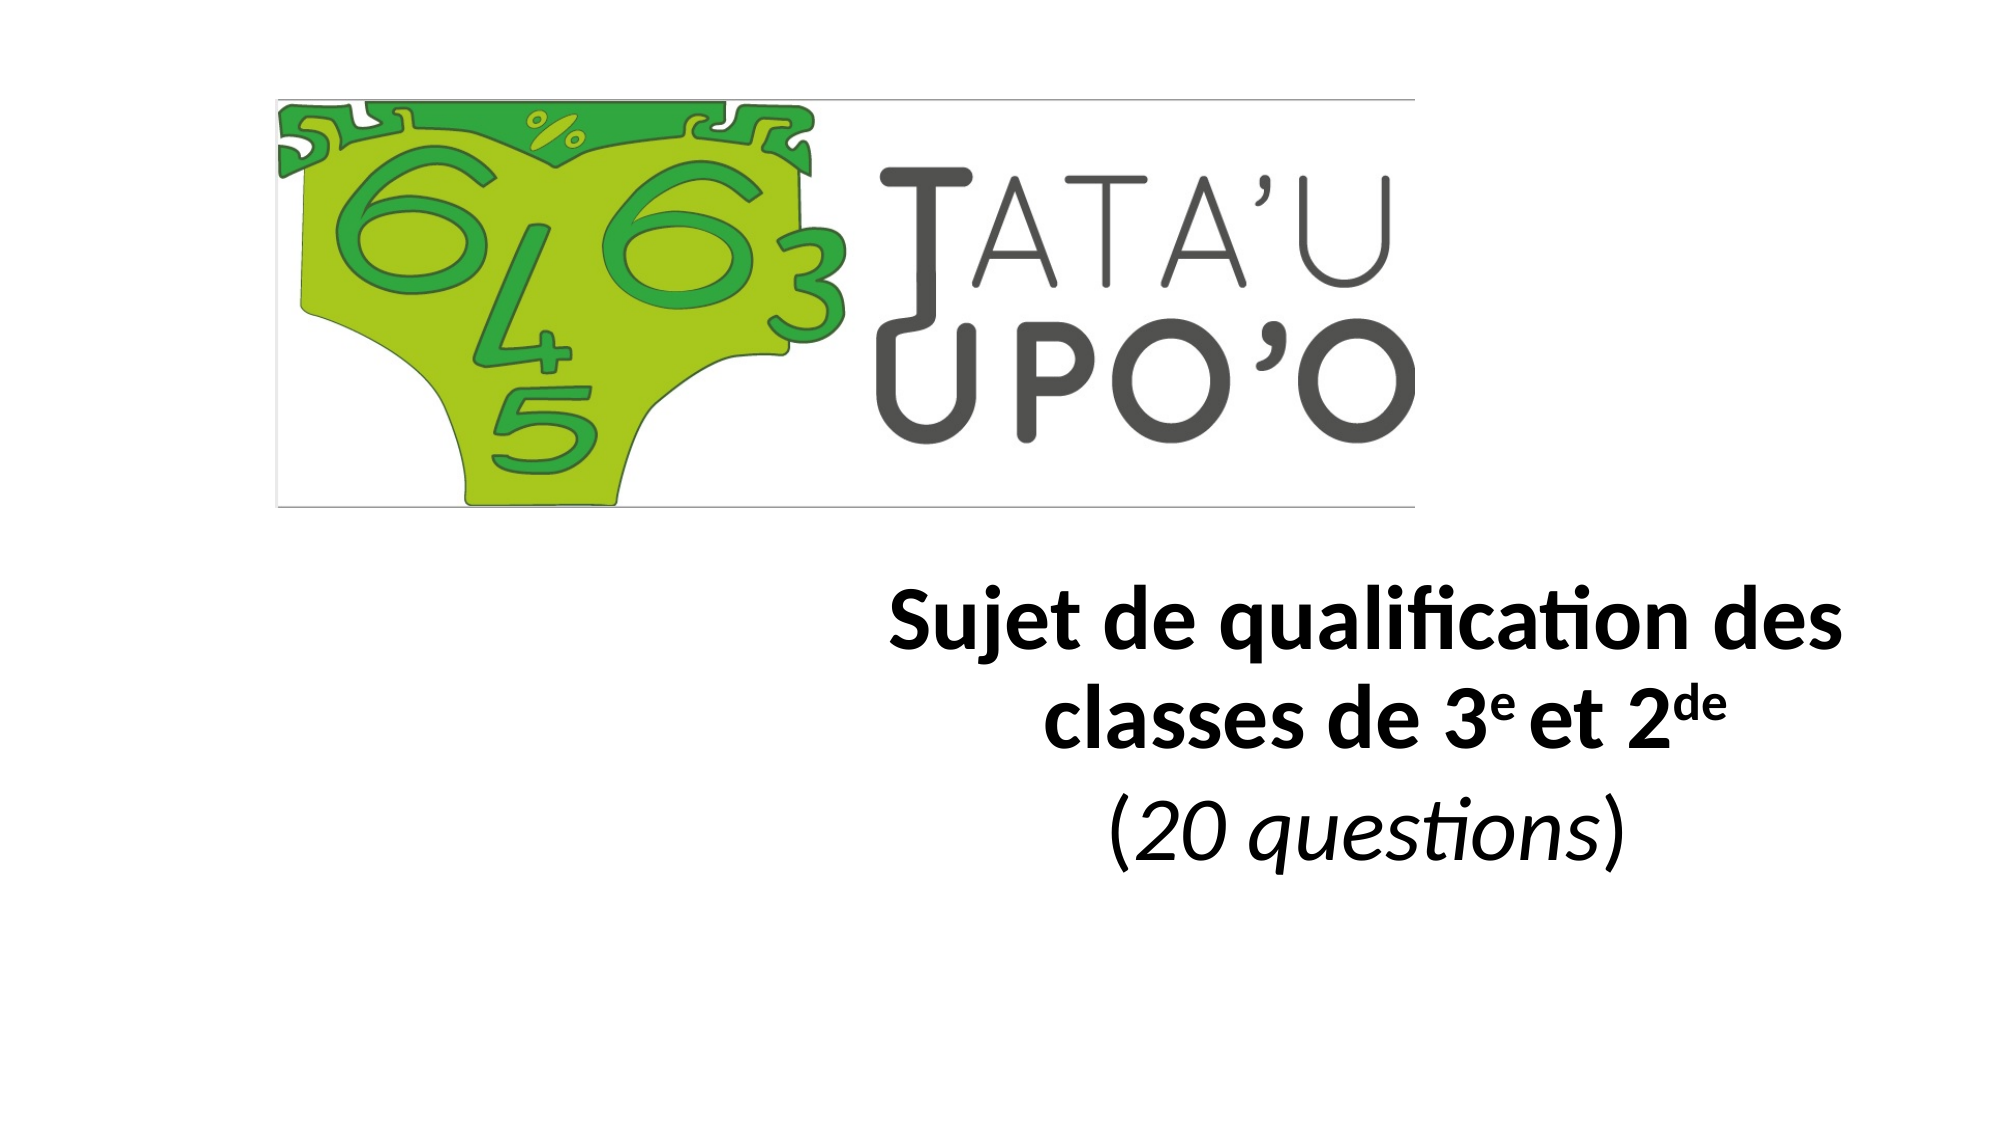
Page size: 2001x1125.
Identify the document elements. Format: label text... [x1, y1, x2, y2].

picture [275, 99, 1415, 508]
list Sujet de qualification des classes de 3e et 2de (20 questions) [734, 562, 2000, 1003]
